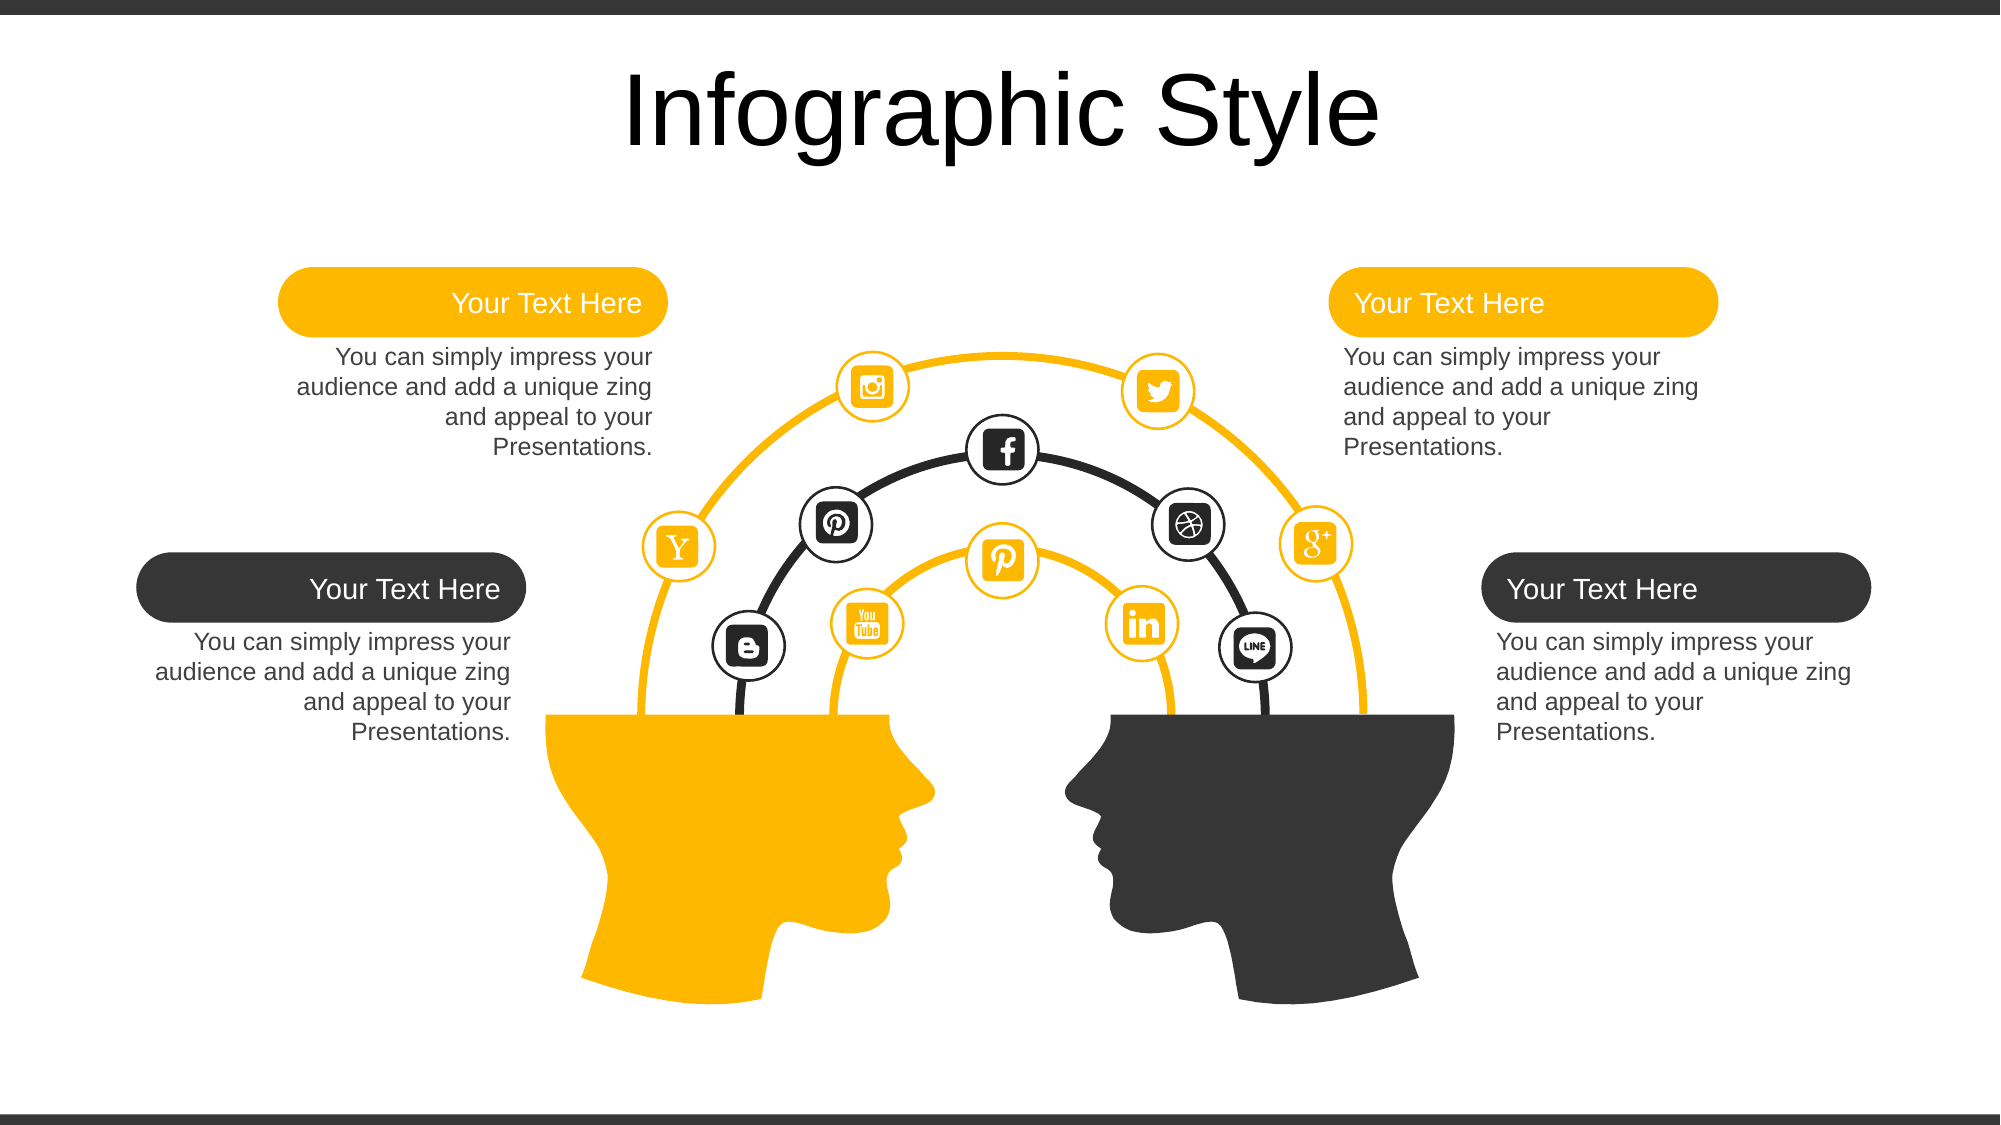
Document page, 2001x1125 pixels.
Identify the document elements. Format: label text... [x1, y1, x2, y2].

text_box [965, 522, 1040, 600]
text_box [1038, 546, 1122, 598]
text_box You can simply impress your audience and add a unique zing and appeal to your Presentations. [136, 618, 527, 753]
text_box [903, 350, 1125, 382]
text_box [725, 624, 768, 667]
text_box [815, 501, 858, 544]
text_box [1189, 405, 1303, 513]
text_box [1122, 601, 1167, 646]
text_box [965, 413, 1040, 486]
text_box [1168, 502, 1211, 545]
text_box [1232, 626, 1277, 671]
text_box Your Text Here [1481, 552, 1872, 623]
text_box [1064, 714, 1455, 1005]
text_box [828, 650, 851, 714]
text_box [1205, 552, 1250, 615]
text_box Your Text Here [277, 267, 668, 338]
text_box [756, 539, 807, 614]
text_box [656, 525, 699, 568]
text_box Your Text Here [1328, 267, 1719, 338]
text_box [1257, 681, 1271, 714]
text_box [1038, 451, 1160, 510]
text_box [1331, 575, 1369, 714]
text_box [798, 486, 874, 564]
text_box [1293, 522, 1337, 565]
text_box [850, 365, 894, 408]
text_box [711, 610, 786, 682]
text_box [697, 391, 838, 521]
text_box [883, 546, 967, 596]
text_box [545, 714, 936, 1005]
text_box [1155, 654, 1177, 714]
text_box You can simply impress your audience and add a unique zing and appeal to your Presentations. [1481, 618, 1872, 753]
text_box [1136, 369, 1180, 413]
text_box [981, 538, 1026, 583]
text_box You can simply impress your audience and add a unique zing and appeal to your Presentations. [1328, 332, 1719, 468]
text_box [1151, 487, 1226, 562]
text_box [856, 451, 967, 500]
text_box [636, 579, 673, 714]
text_box [1104, 585, 1180, 663]
text_box [830, 587, 905, 660]
text_box [835, 350, 910, 423]
text_box [982, 428, 1025, 471]
text_box [1121, 352, 1196, 430]
text_box [734, 680, 748, 714]
text_box [1278, 505, 1354, 583]
text_box You can simply impress your audience and add a unique zing and appeal to your Presentations. [277, 332, 668, 468]
text_box Your Text Here [136, 552, 527, 623]
text_box [1218, 611, 1293, 684]
list Infographic Style [53, 55, 1952, 175]
text_box [845, 601, 890, 646]
text_box [641, 510, 717, 583]
